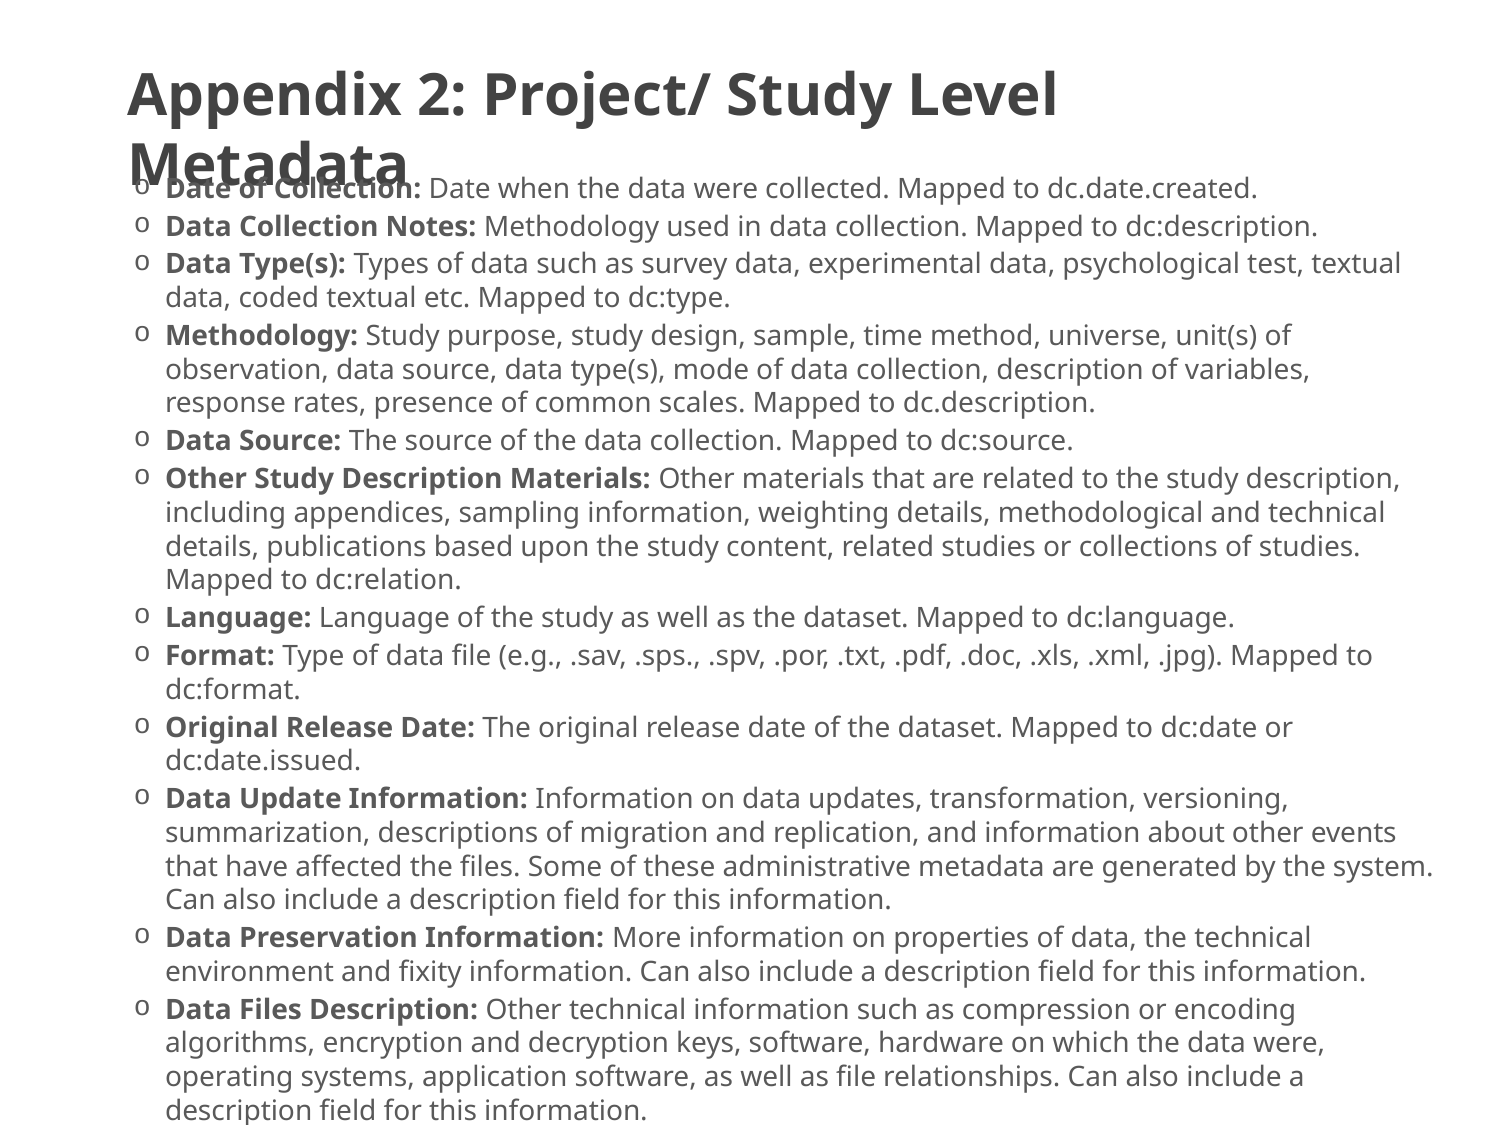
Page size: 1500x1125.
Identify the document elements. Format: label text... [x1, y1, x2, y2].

title Appendix 2: Project/ Study Level Metadata [112, 50, 1363, 150]
list Date of Collection: Date when the data were collected. Mapped to dc.date.created. Data Collection Notes: Methodology used in data collection. Mapped to dc:description. Data Type(s): Types of data such as survey data, experimental data, psychological test, textual data, coded textual etc. Mapped to dc:type. Methodology: Study purpose, study design, sample, time method, universe, unit(s) of observation, data source, data type(s), mode of data collection, description of variables, response rates, presence of common scales. Mapped to dc.description. Data Source: The source of the data collection. Mapped to dc:source. Other Study Description Materials: Other materials that are related to the study description, including appendices, sampling information, weighting details, methodological and technical details, publications based upon the study content, related studies or collections of studies. Mapped to dc:relation. Language: Language of the study as well as the dataset. Mapped to dc:language. Format: Type of data file (e.g., .sav, .sps., .spv, .por, .txt, .pdf, .doc, .xls, .xml, .jpg). Mapped to dc:format. Original Release Date: The original release date of the dataset. Mapped to dc:date or dc:date.issued. Data Update Information: Information on data updates, transformation, versioning, summarization, descriptions of migration and replication, and information about other events that have affected the files. Some of these administrative metadata are generated by the system. Can also include a description field for this information. Data Preservation Information: More information on properties of data, the technical environment and fixity information. Can also include a description field for this information. Data Files Description: Other technical information such as compression or encoding algorithms, encryption and decryption keys, software, hardware on which the data were, operating systems, application software, as well as file relationships. Can also include a description field for this information. (SPSS Data Curation Primer, Sai Deng, Joshua Dull, Jeanine Finn & Shahira Khair.) [112, 162, 1450, 1125]
